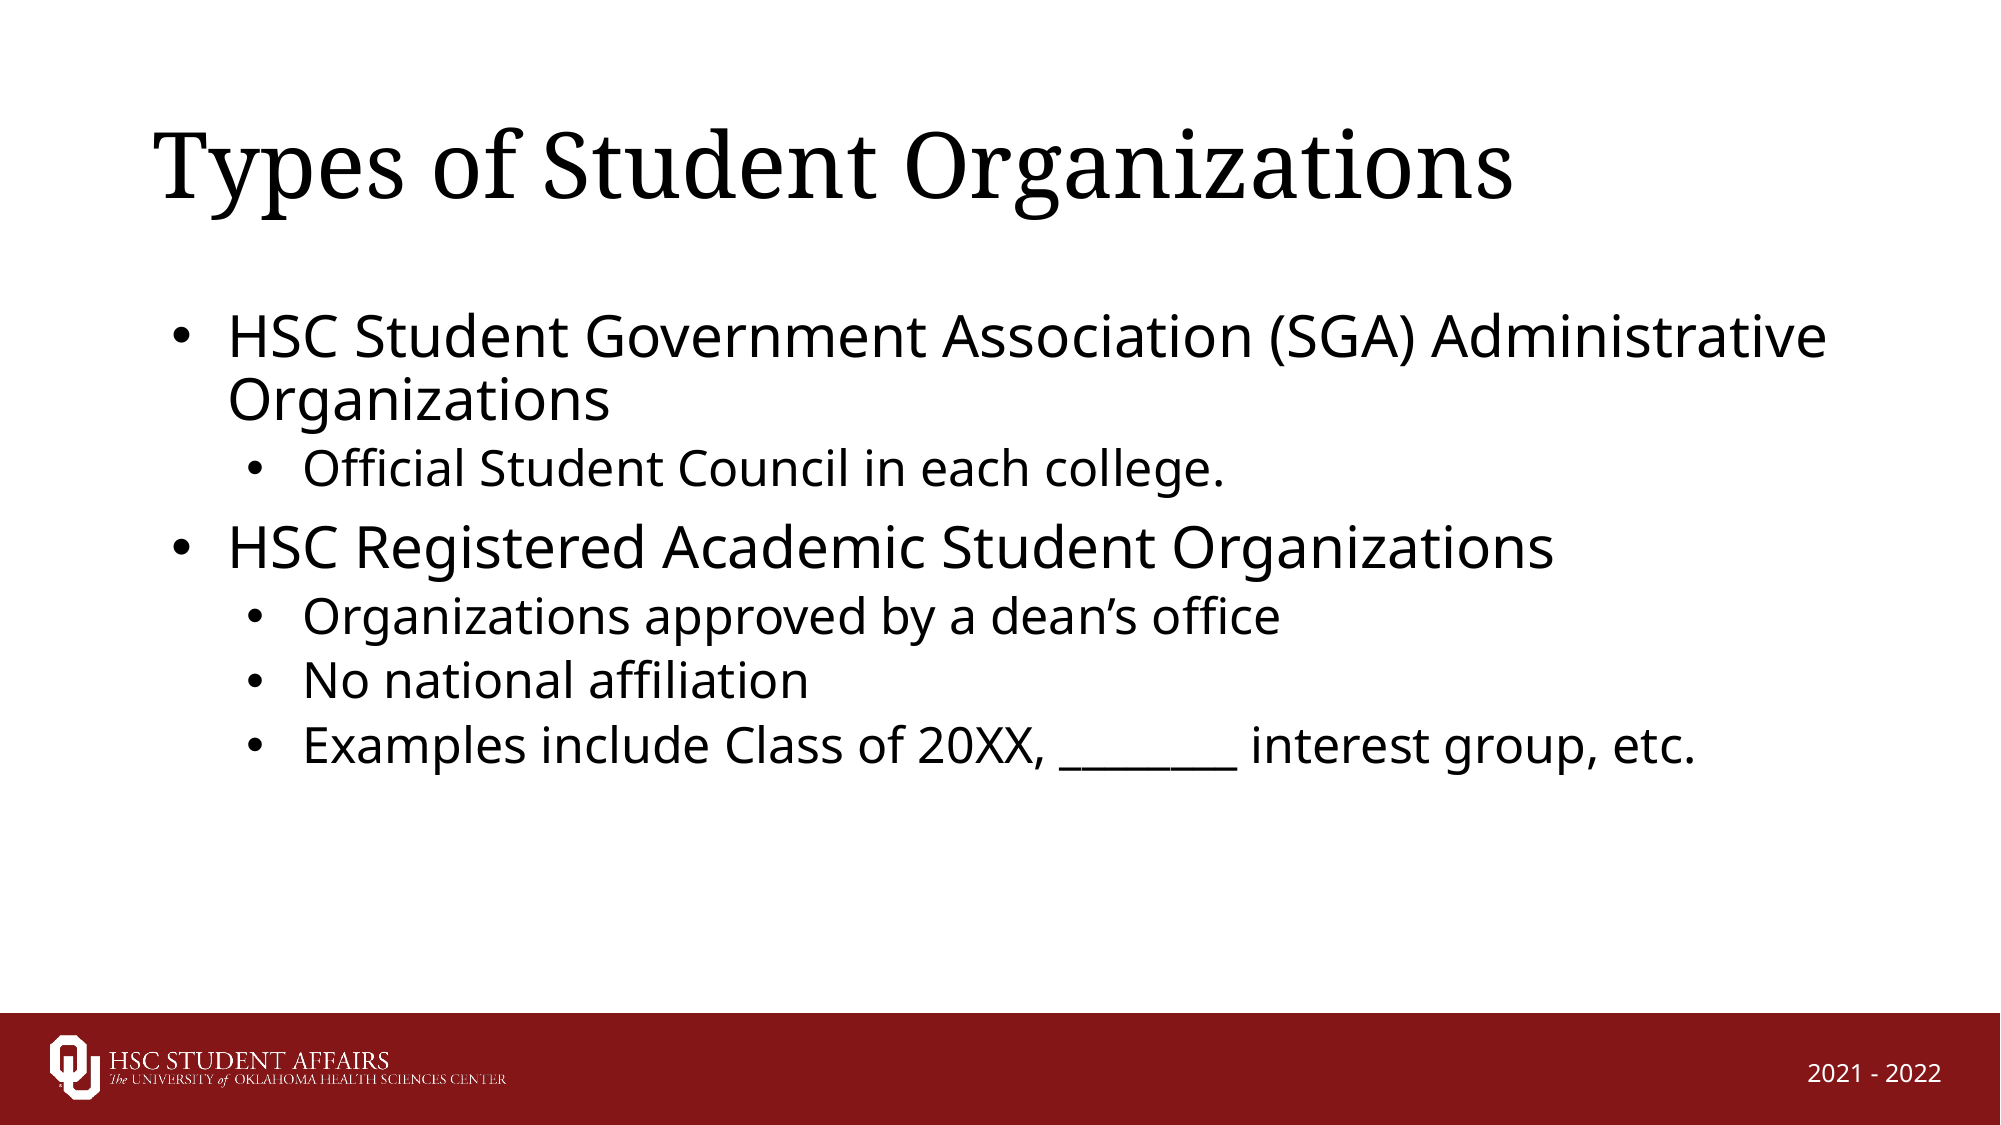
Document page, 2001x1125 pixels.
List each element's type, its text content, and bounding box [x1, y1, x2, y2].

list HSC Student Government Association (SGA) Administrative Organizations Official Student Council in each college. HSC Registered Academic Student Organizations Organizations approved by a dean’s office No national affiliation Examples include Class of 20XX, ________ interest group, etc. [137, 299, 1863, 1014]
picture [50, 1035, 525, 1100]
title Types of Student Organizations [137, 59, 1863, 278]
